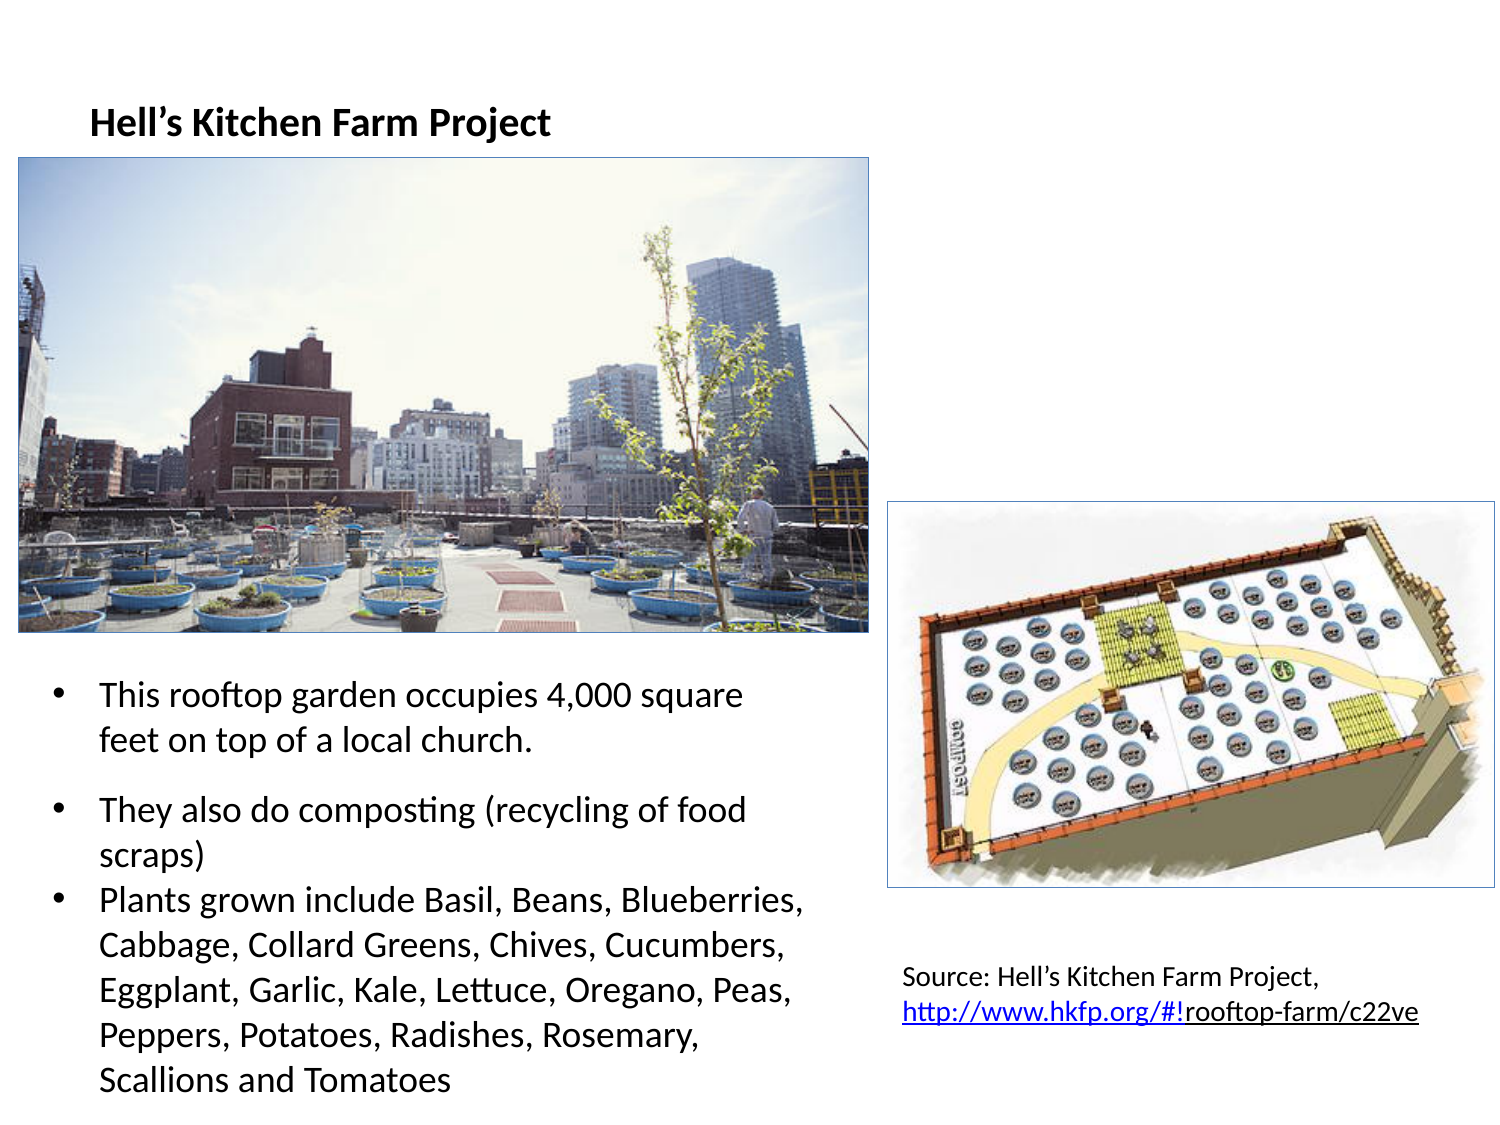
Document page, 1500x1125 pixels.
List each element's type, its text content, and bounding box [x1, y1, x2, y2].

picture [18, 157, 870, 634]
text_box Hell’s Kitchen Farm Project [74, 87, 1413, 153]
text_box Source: Hell’s Kitchen Farm Project, http://www.hkfp.org/#!rooftop-farm/c22ve [887, 949, 1450, 1035]
text_box This rooftop garden occupies 4,000 square feet on top of a local church. They also do composting (recycling of food scraps) Plants grown include Basil, Beans, Blueberries, Cabbage, Collard Greens, Chives, Cucumbers, Eggplant, Garlic, Kale, Lettuce, Oregano, Peas, Peppers, Potatoes, Radishes, Rosemary, Scallions and Tomatoes [37, 662, 826, 1108]
picture [887, 500, 1495, 888]
